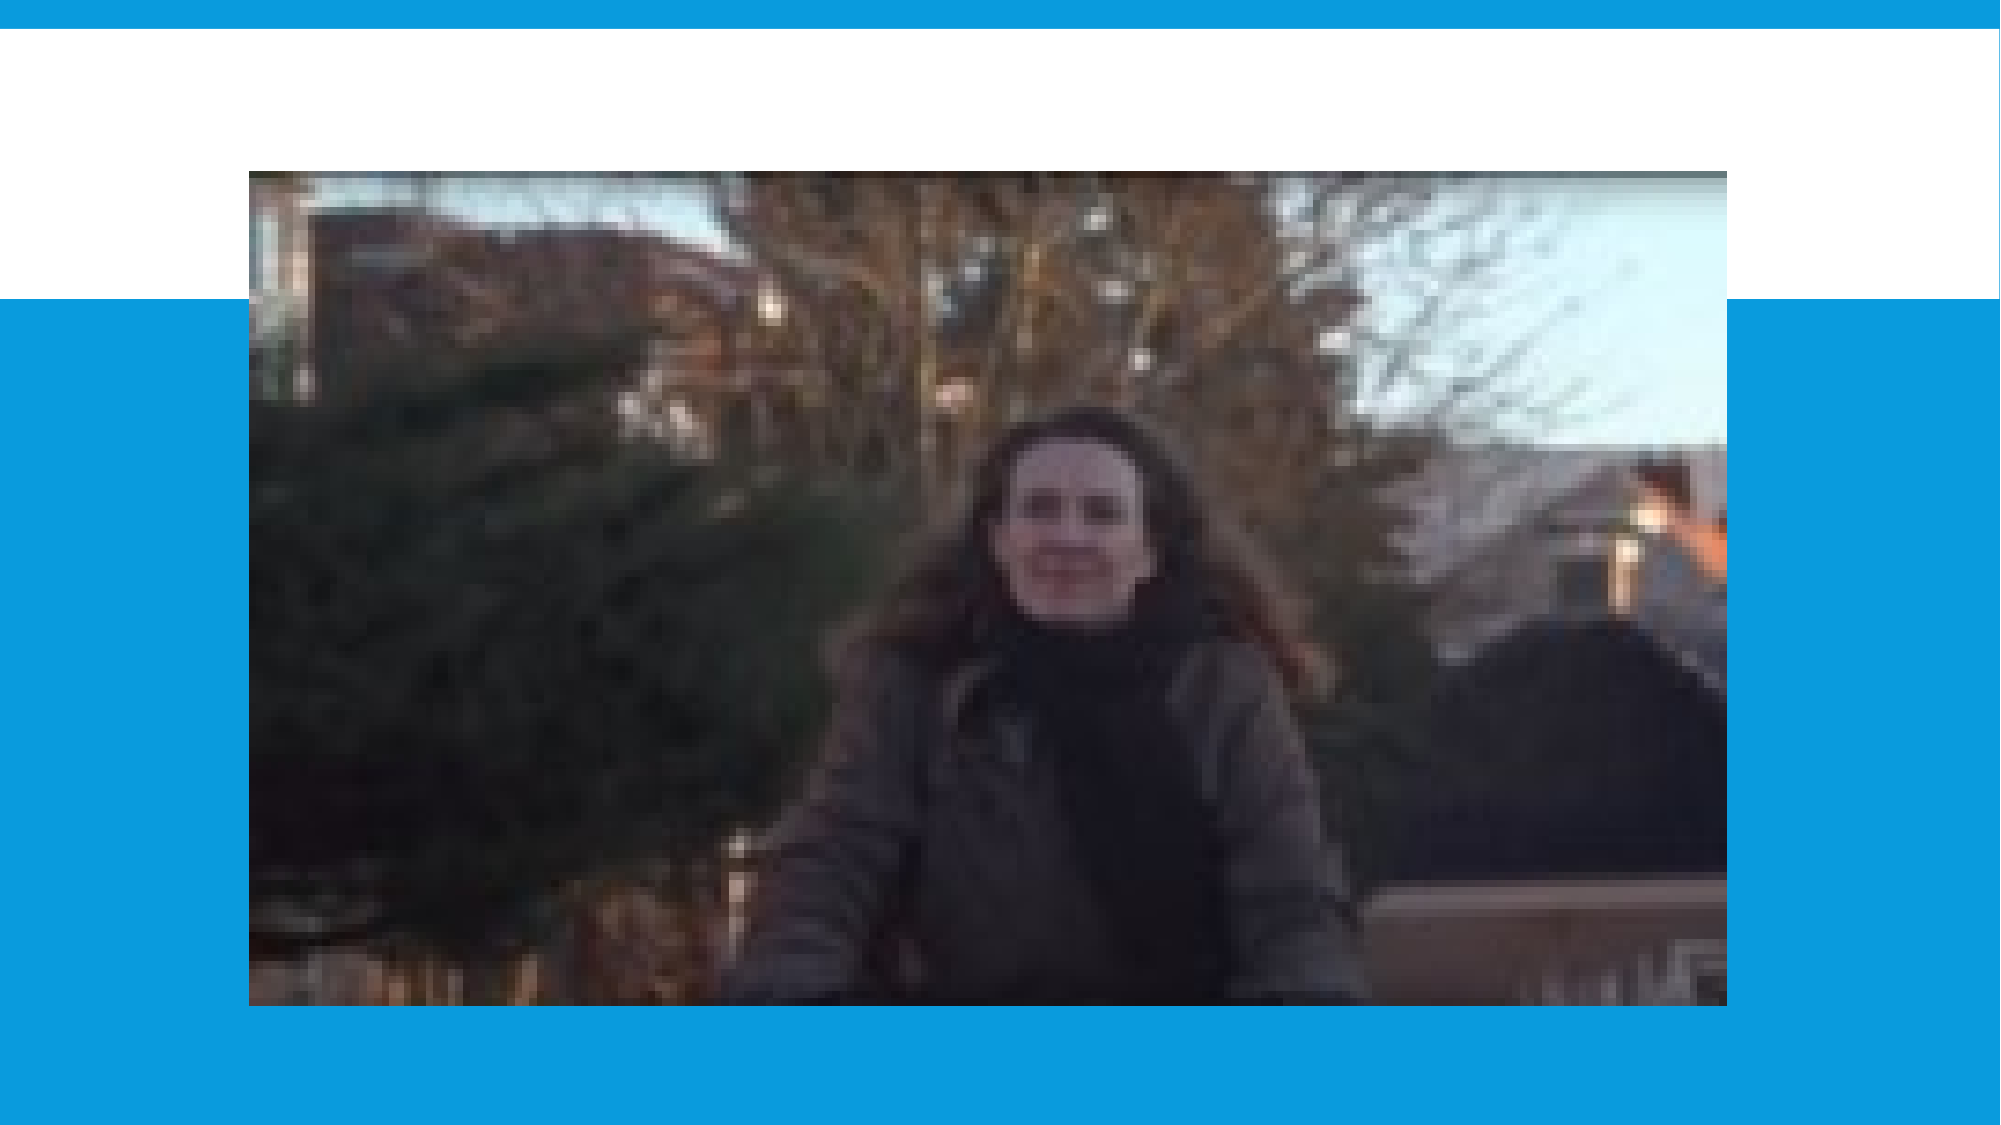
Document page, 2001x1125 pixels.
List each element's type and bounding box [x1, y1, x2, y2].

list [248, 170, 1728, 1007]
